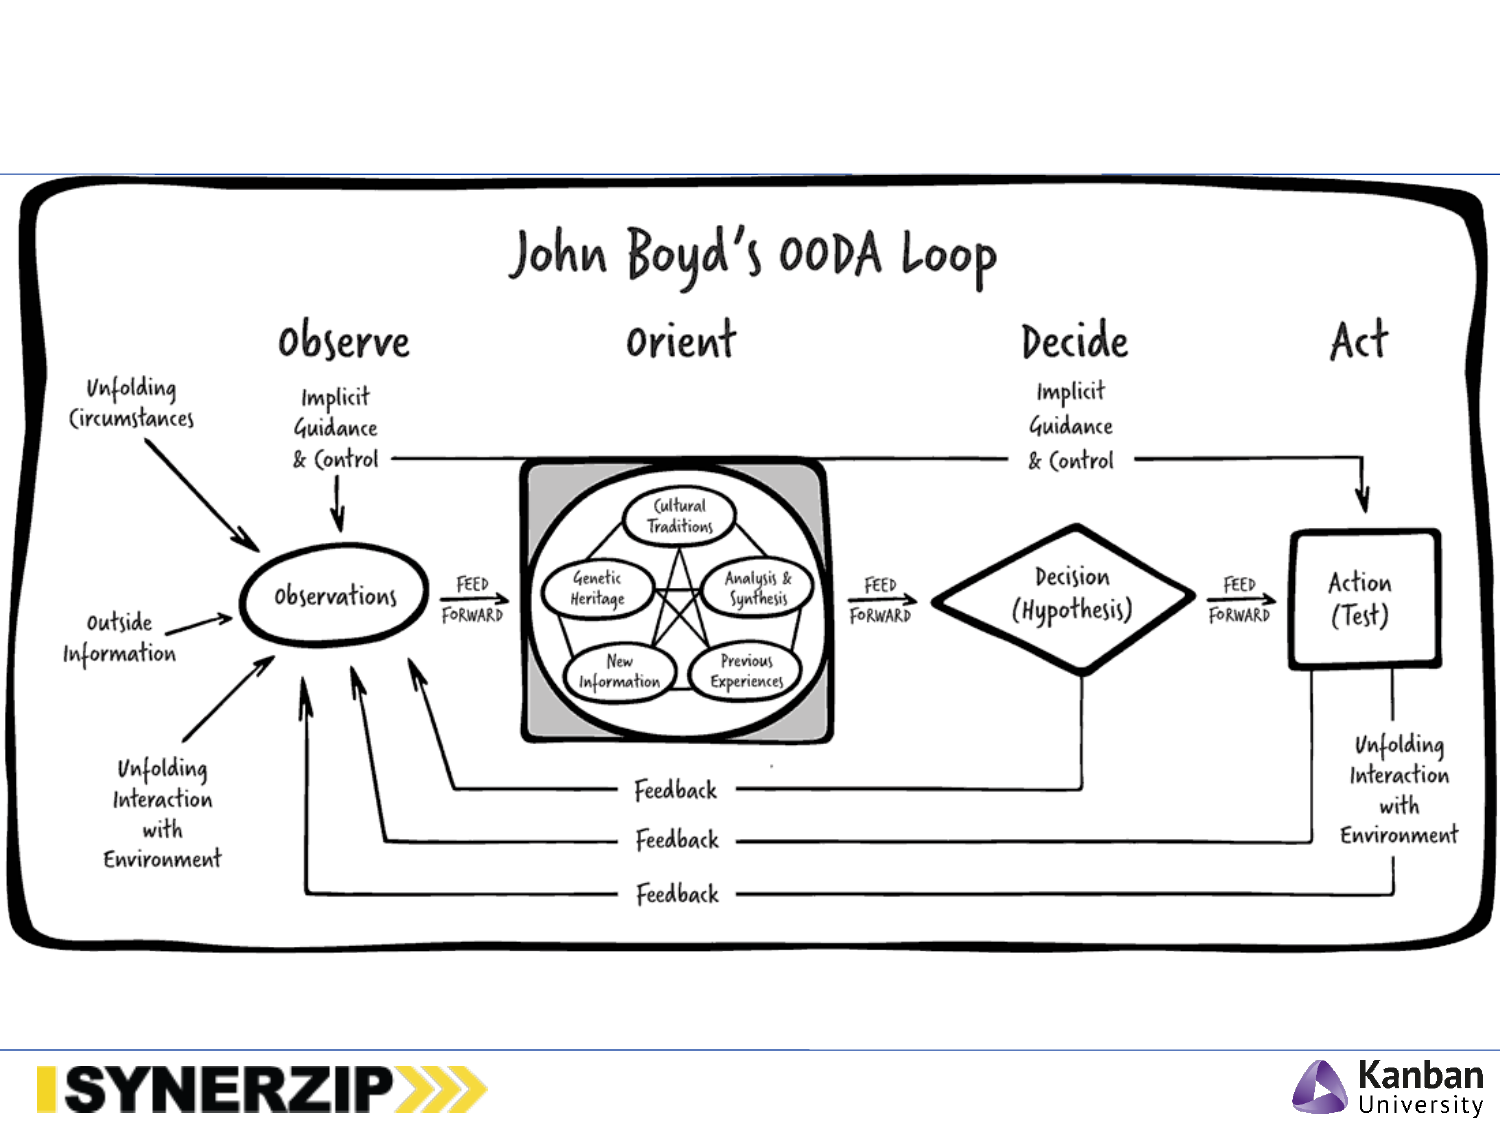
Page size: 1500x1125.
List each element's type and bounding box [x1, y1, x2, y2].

picture [37, 1066, 488, 1113]
picture [0, 164, 1500, 961]
picture [1287, 1054, 1488, 1121]
